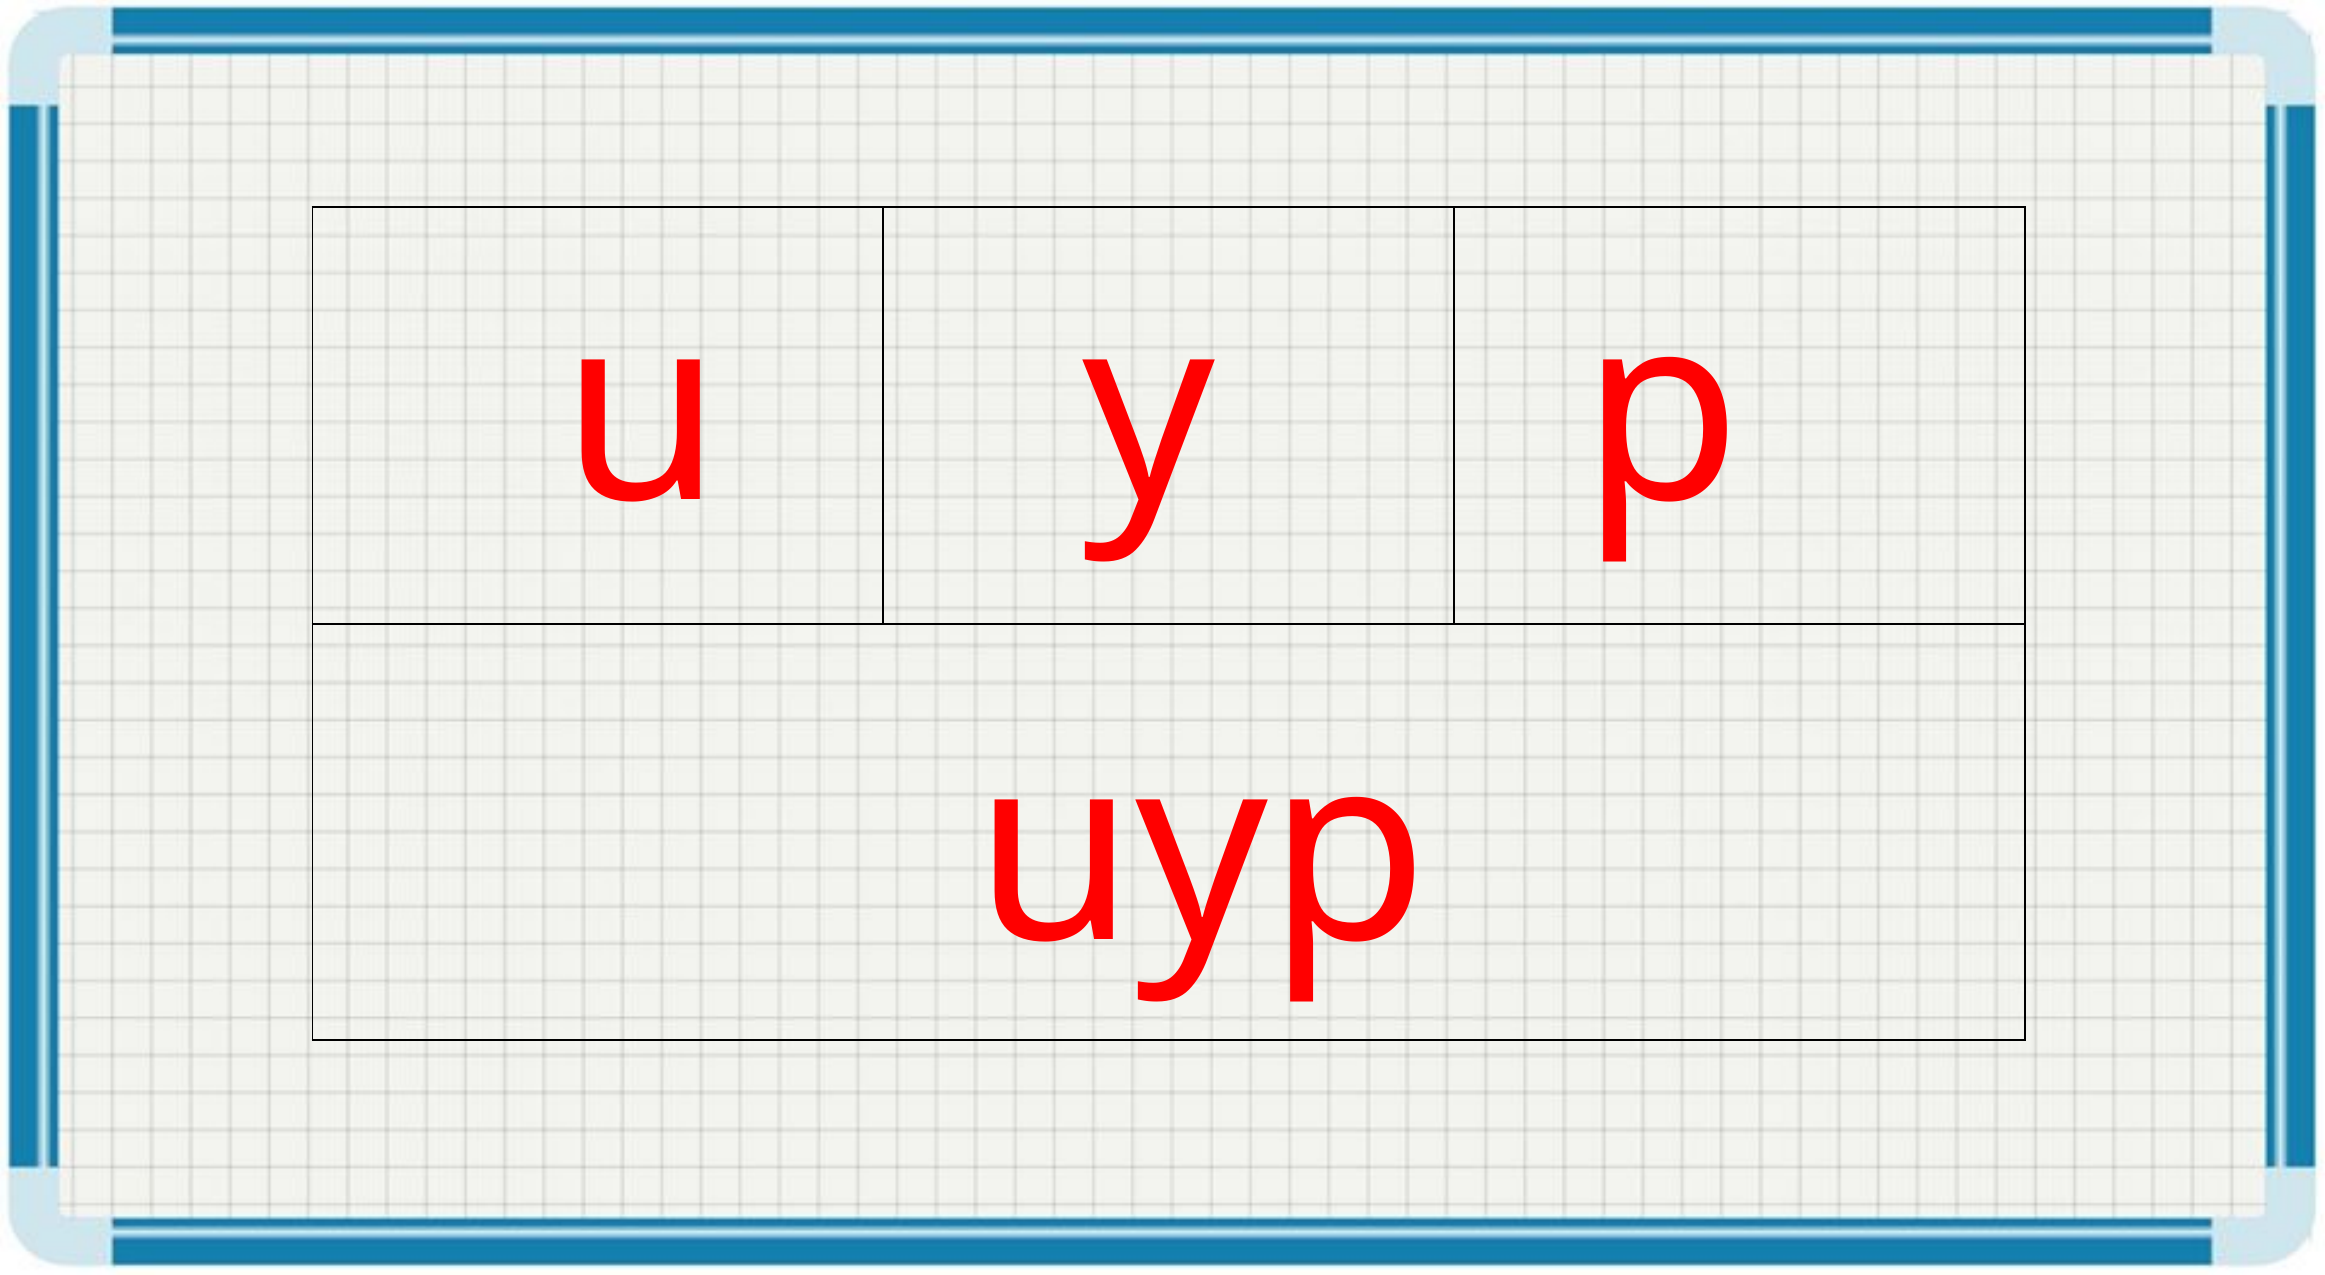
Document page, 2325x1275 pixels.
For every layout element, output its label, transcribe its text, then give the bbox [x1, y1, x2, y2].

text_box p [1485, 229, 1838, 562]
text_box u [445, 229, 839, 562]
table_header [313, 208, 882, 623]
table_header [1455, 208, 2024, 623]
table_cell [313, 625, 2024, 1039]
text_box uyp [679, 669, 1724, 1002]
table_header [884, 208, 1453, 623]
text_box y [972, 229, 1325, 562]
picture [0, 0, 2325, 1275]
